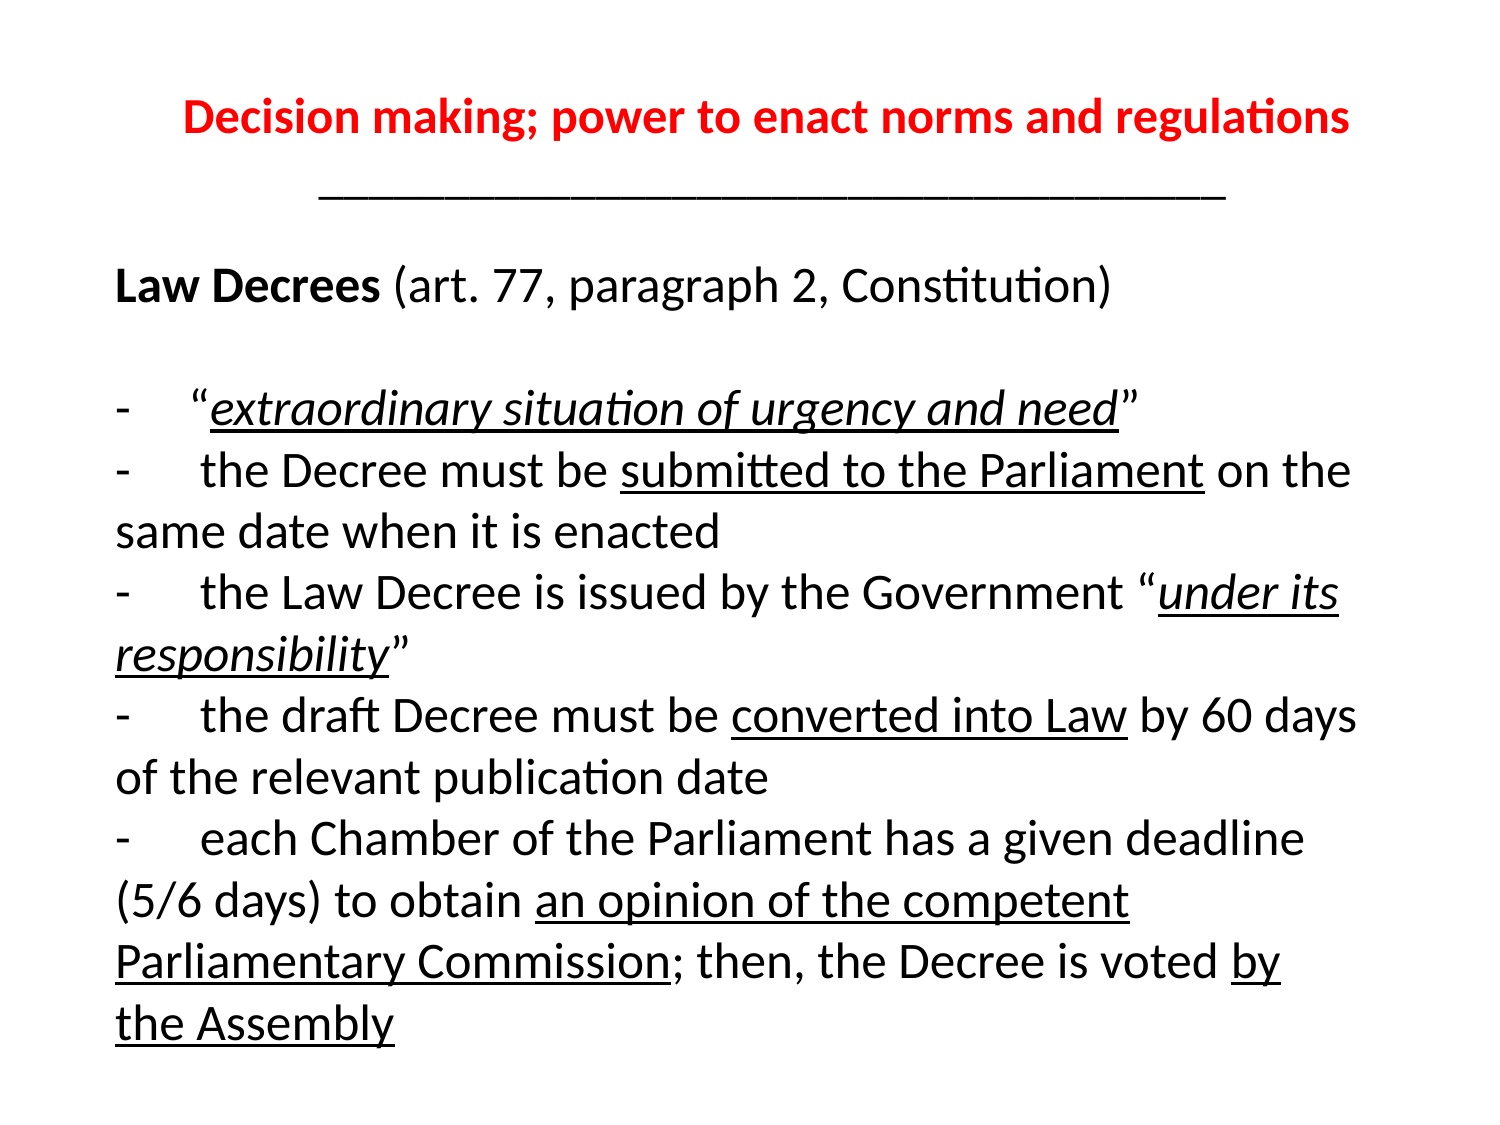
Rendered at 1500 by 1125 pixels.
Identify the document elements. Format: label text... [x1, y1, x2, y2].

text_box Decision making; power to enact norms and regulations ____________________________________ [135, 54, 1411, 232]
title Law Decrees (art. 77, paragraph 2, Constitution) - “extraordinary situation of urgency and need” - the Decree must be submitted to the Parliament on the same date when it is enacted - the Law Decree is issued by the Government “under its responsibility” - the draft Decree must be converted into Law by 60 days of the relevant publication date - each Chamber of the Parliament has a given deadline (5/6 days) to obtain an opinion of the competent Parliamentary Commission; then, the Decree is voted by the Assembly [100, 243, 1376, 1059]
